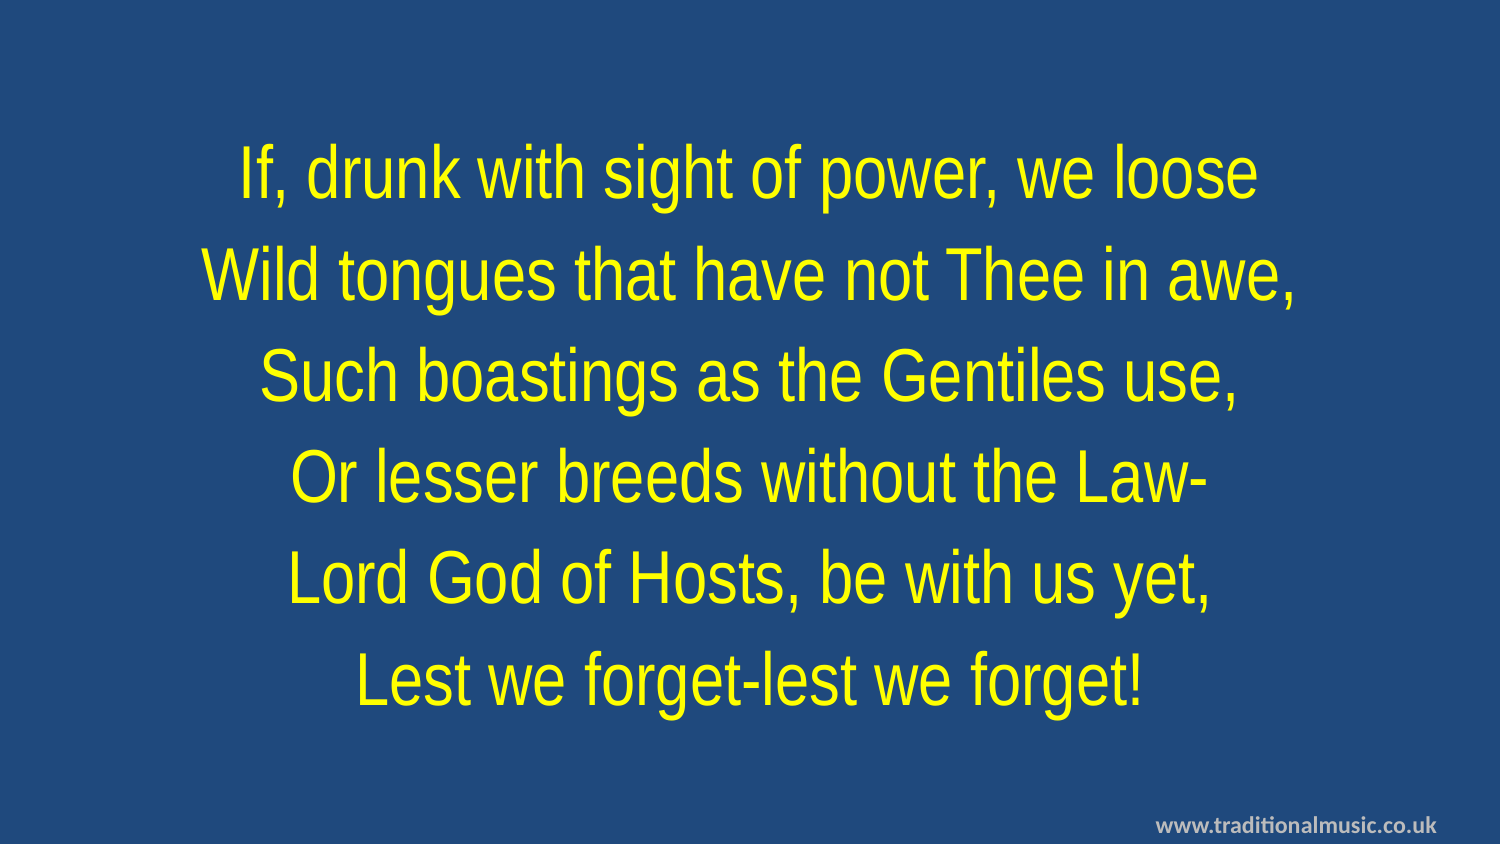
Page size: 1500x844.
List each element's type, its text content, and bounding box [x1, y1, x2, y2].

list If, drunk with sight of power, we loose Wild tongues that have not Thee in awe, Such boastings as the Gentiles use, Or lesser breeds without the Law- Lord God of Hosts, be with us yet, Lest we forget-lest we forget! [0, 0, 1500, 844]
